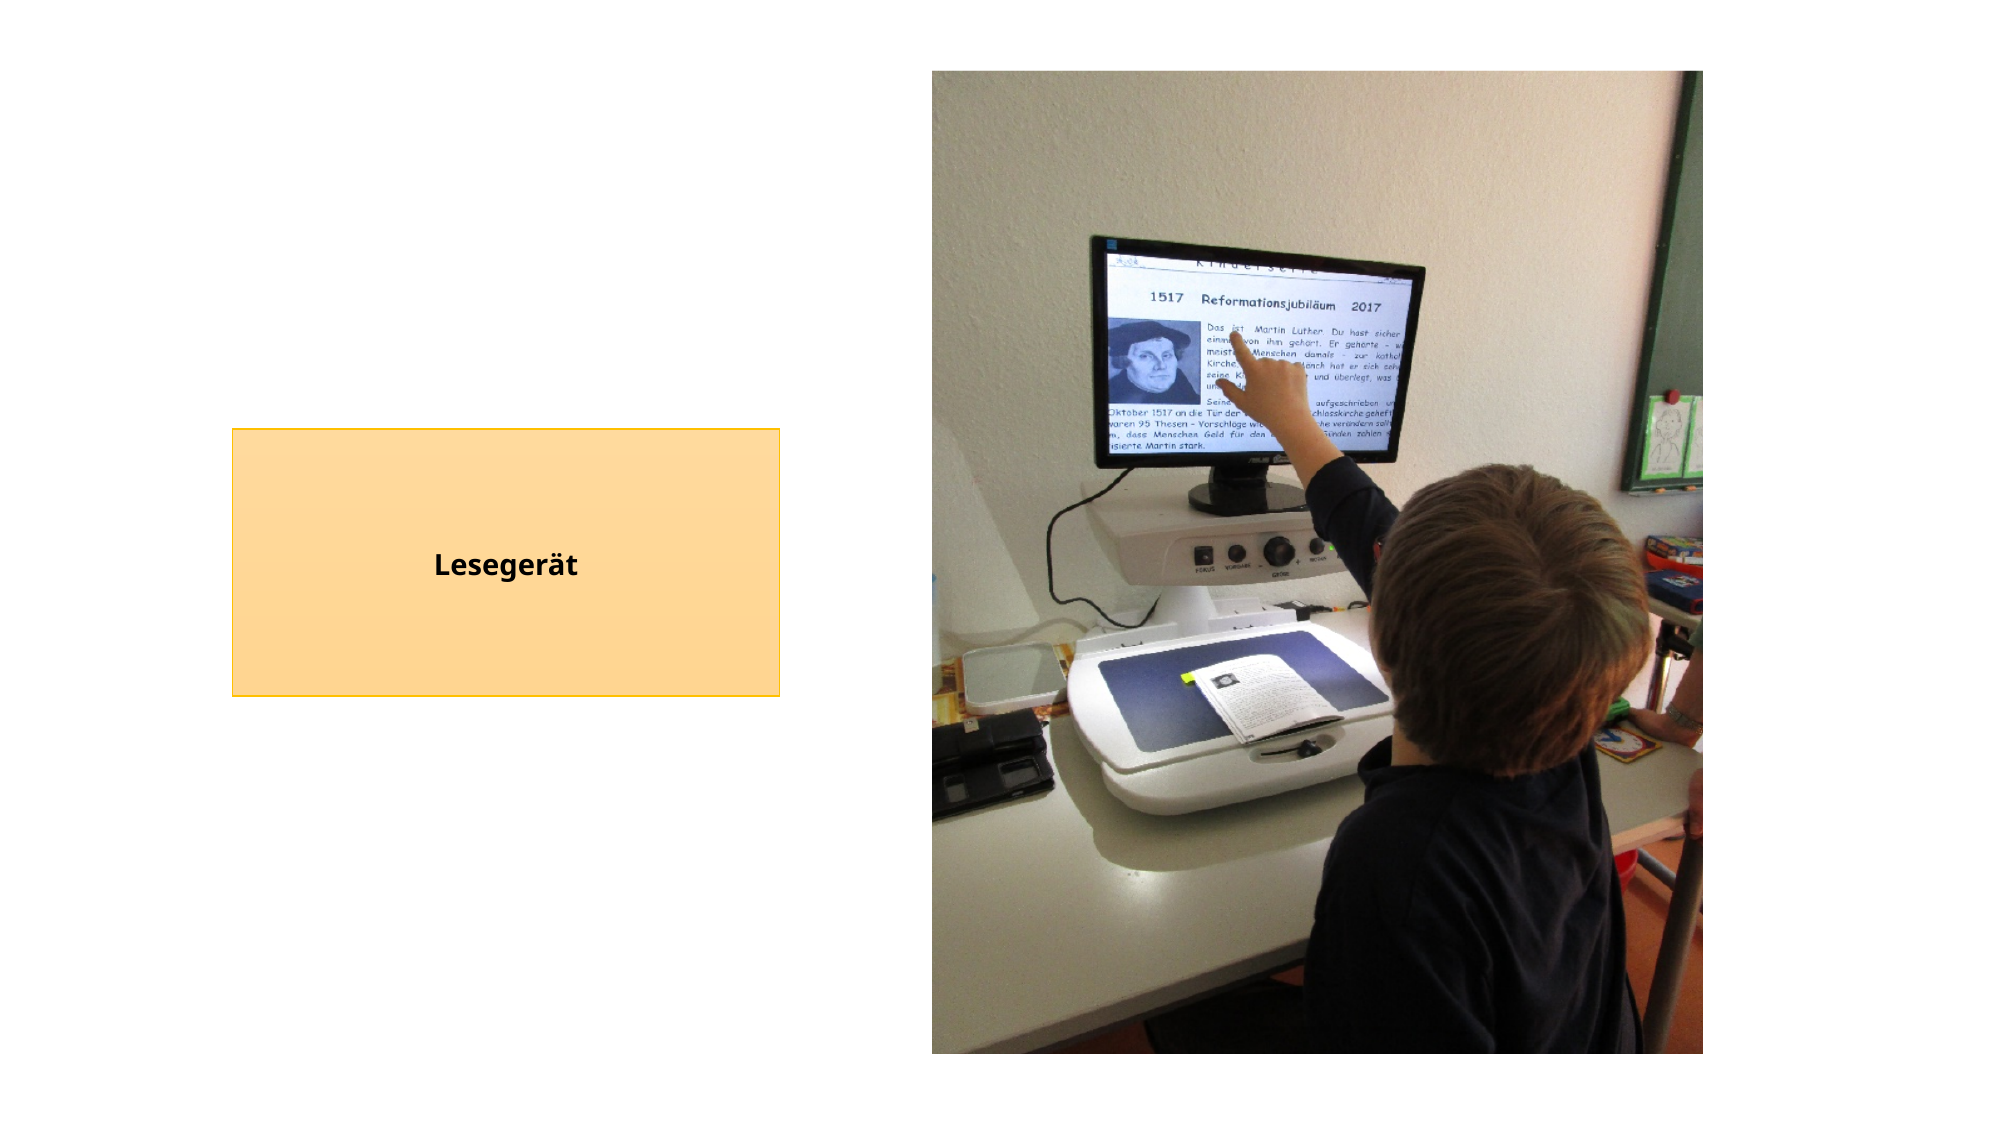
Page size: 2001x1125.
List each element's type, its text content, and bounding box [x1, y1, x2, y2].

picture [825, 72, 1809, 1053]
text_box Lesegerät [232, 428, 780, 697]
